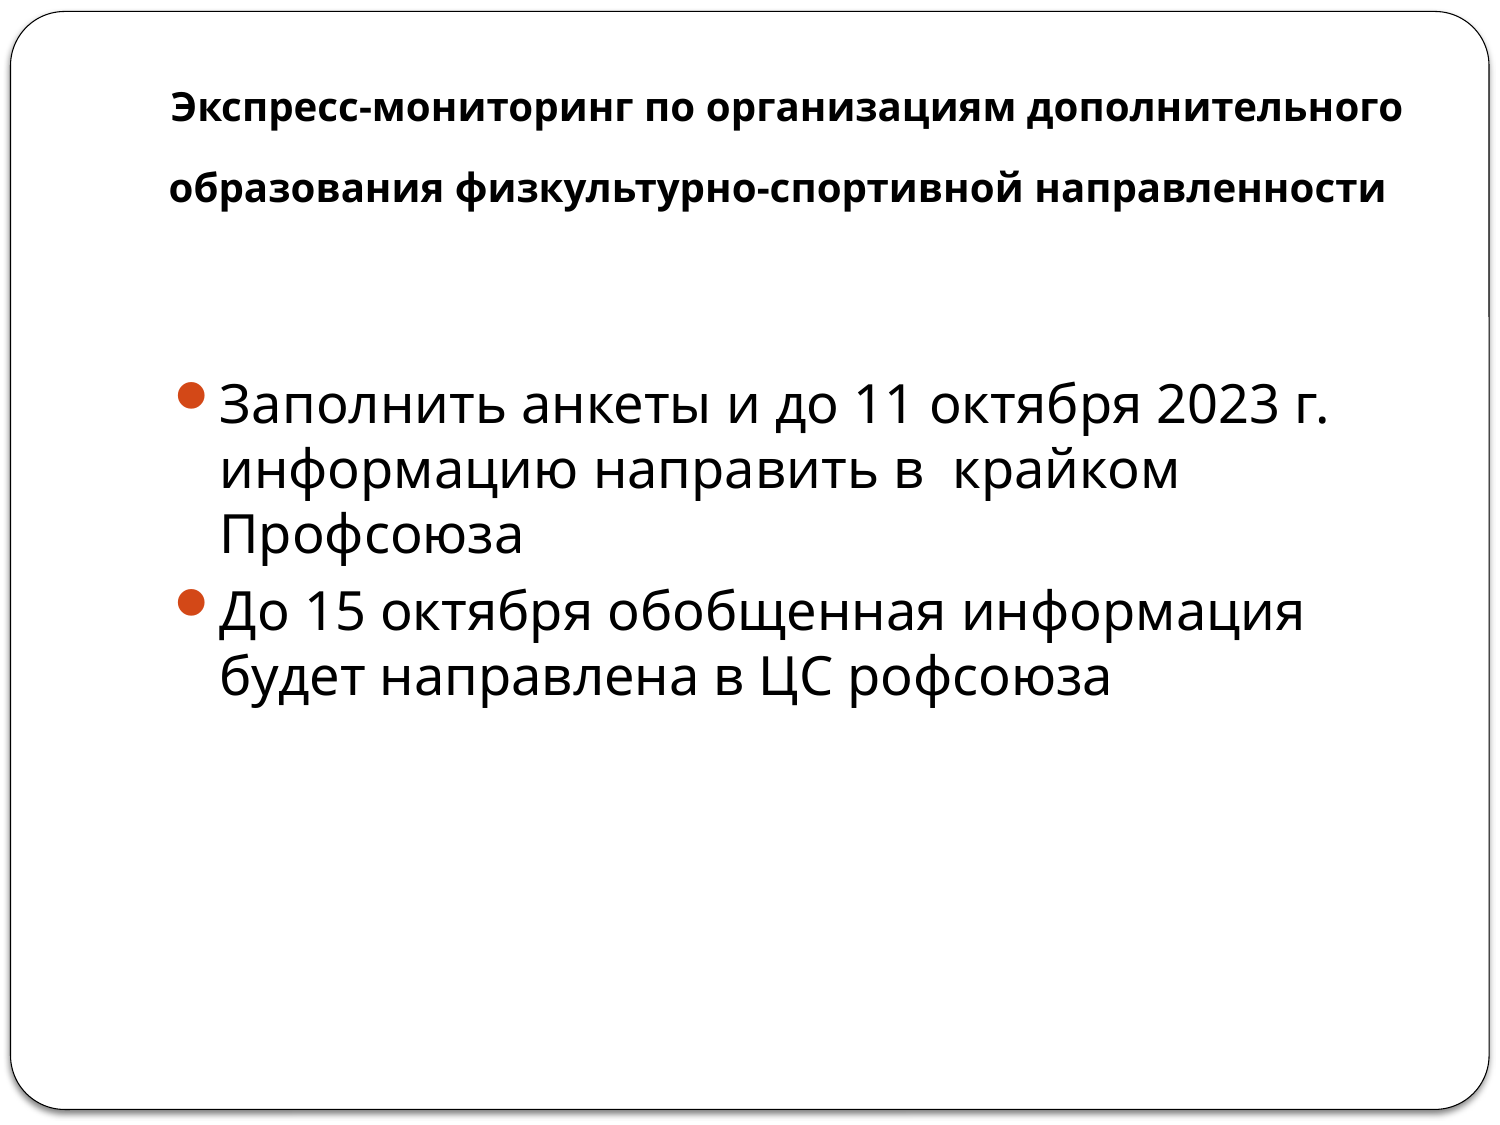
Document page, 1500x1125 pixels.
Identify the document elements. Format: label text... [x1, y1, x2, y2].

title Экспресс-мониторинг по организациям дополнительного образования физкультурно-спортивной направленности [150, 45, 1425, 233]
list Заполнить анкеты и до 11 октября 2023 г. информацию направить в крайком Профсоюза До 15 октября обобщенная информация будет направлена в ЦС рофсоюза [159, 361, 1435, 734]
